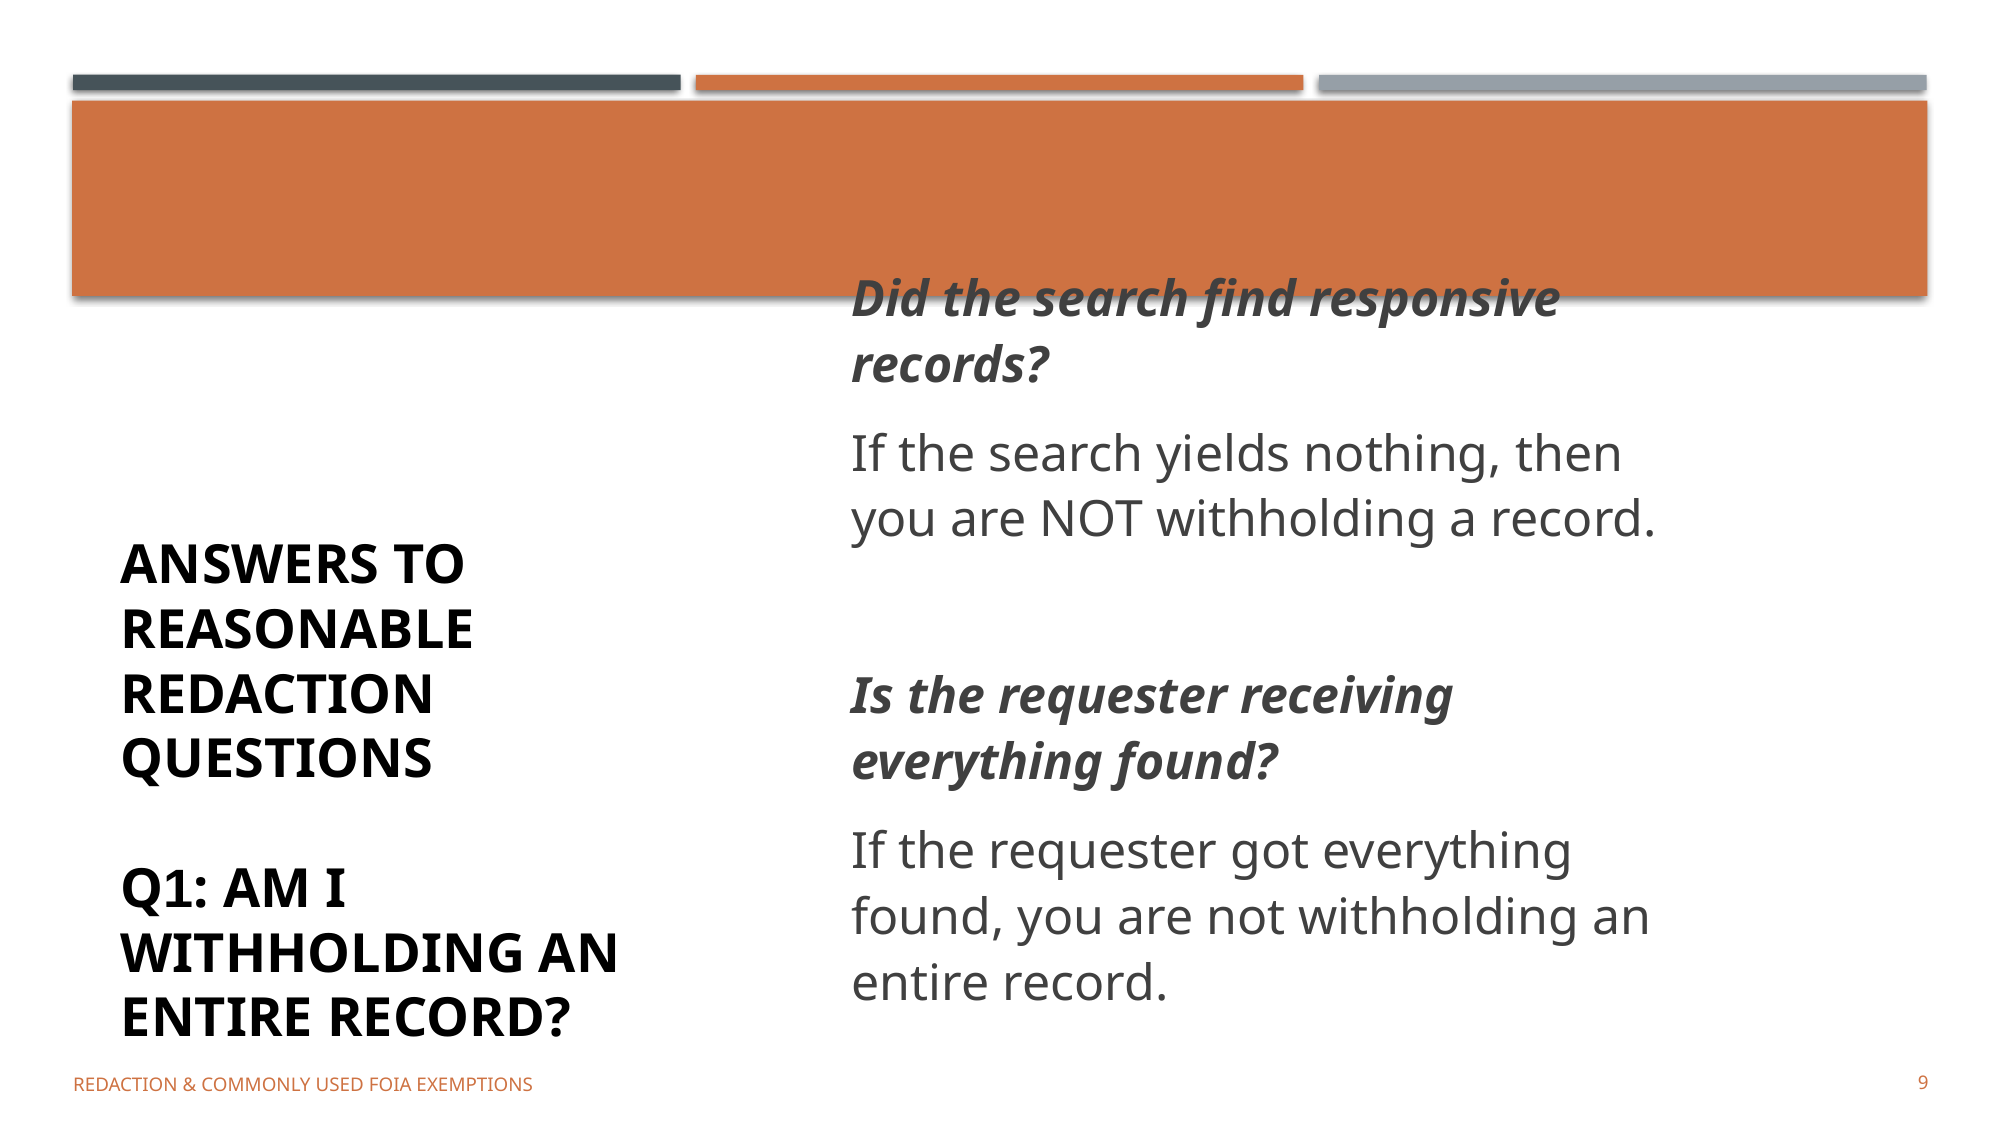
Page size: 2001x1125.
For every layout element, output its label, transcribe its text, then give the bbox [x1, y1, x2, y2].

title Answers to REASONABLE REDACTION Questions Q1: Am I withholding an entire record? [105, 440, 740, 1053]
list Did the search find responsive records? If the search yields nothing, then you are NOT withholding a record. Is the requester receiving everything found? If the requester got everything found, you are not withholding an entire record. [817, 249, 1722, 1022]
slide_number 9 [1770, 1053, 1944, 1114]
footer REDACTION & COMMONLY USED FOIA EXEMPTIONS [58, 1053, 1177, 1114]
